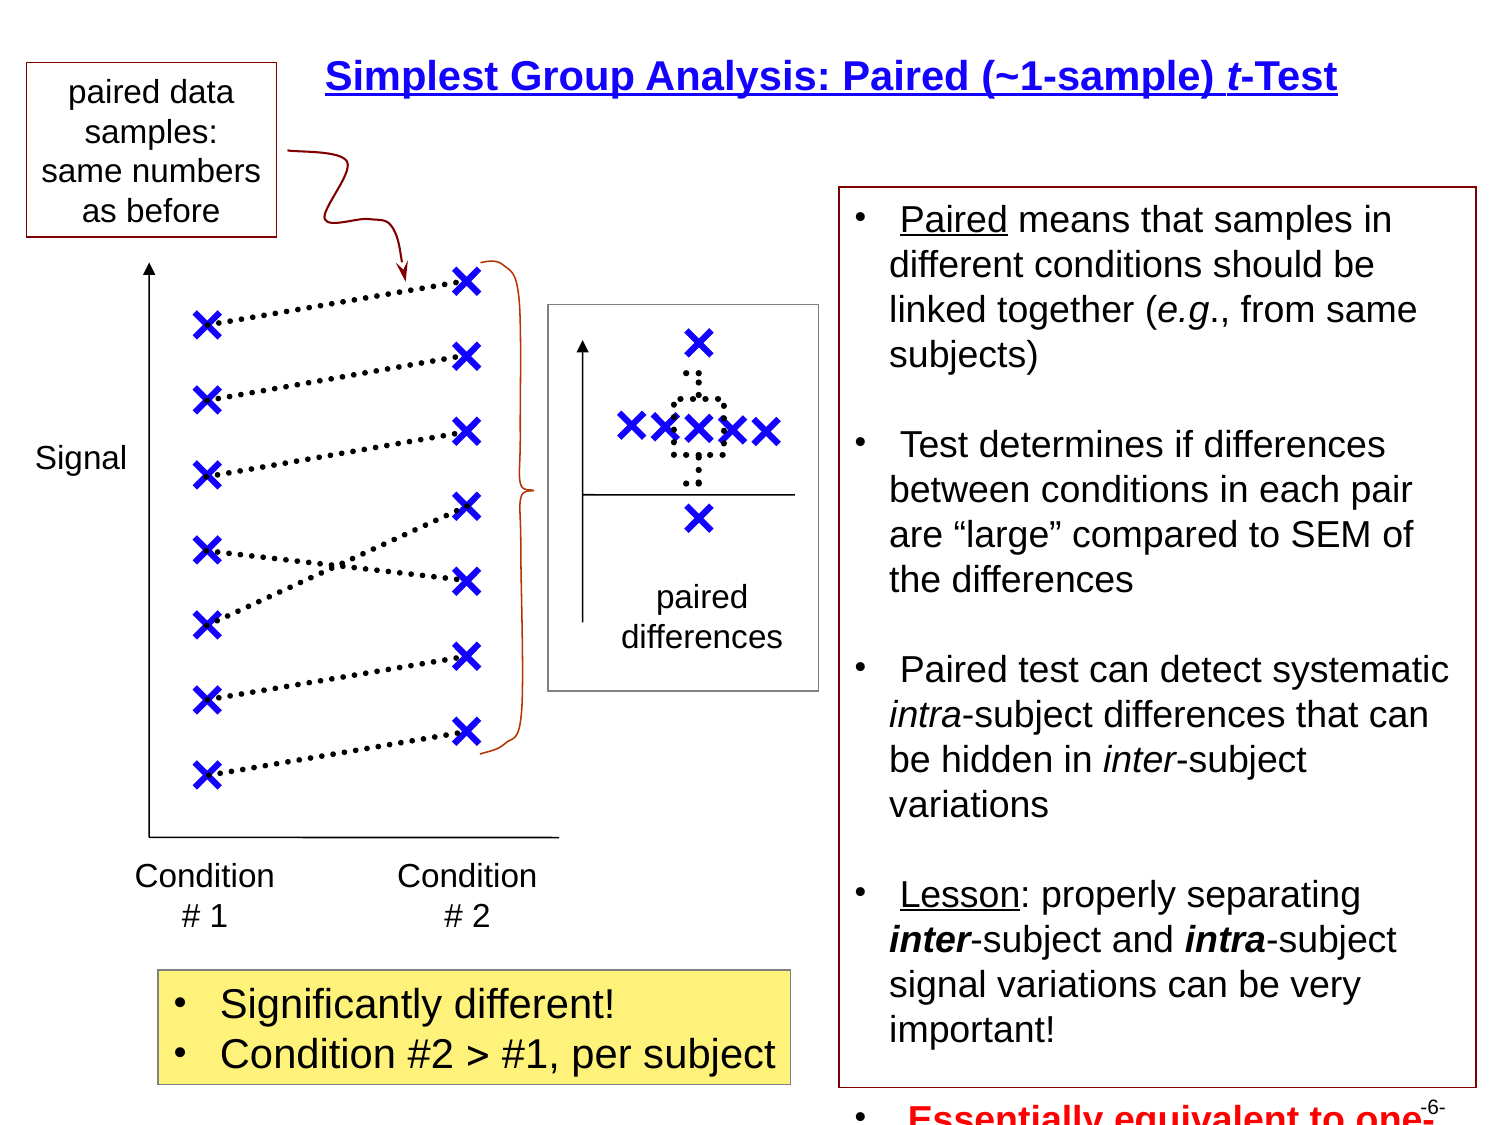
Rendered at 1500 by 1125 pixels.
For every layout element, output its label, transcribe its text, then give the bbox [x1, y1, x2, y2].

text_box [453, 643, 480, 669]
text_box [287, 150, 408, 282]
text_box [453, 418, 480, 444]
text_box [719, 417, 746, 443]
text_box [453, 493, 480, 519]
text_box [453, 568, 480, 594]
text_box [194, 687, 220, 713]
text_box Paired means that samples in different conditions should be linked together (e.g., from same subjects) Test determines if differences between conditions in each pair are “large” compared to SEM of the differences Paired test can detect systematic intra-subject differences that can be hidden in inter-subject variations Lesson: properly separating inter-subject and intra-subject signal variations can be very important! Essentially equivalent to one-sample t-test [838, 187, 1476, 1088]
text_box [194, 762, 220, 788]
text_box Condition # 2 [382, 846, 553, 942]
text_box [194, 537, 220, 563]
text_box [480, 261, 534, 490]
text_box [453, 343, 480, 369]
text_box Condition # 1 [119, 846, 291, 942]
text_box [652, 414, 679, 440]
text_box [453, 268, 480, 294]
text_box [143, 262, 156, 838]
text_box [479, 490, 535, 755]
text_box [194, 312, 220, 338]
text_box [618, 412, 645, 438]
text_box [753, 418, 779, 445]
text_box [453, 718, 480, 744]
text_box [686, 505, 712, 531]
text_box paired data samples: same numbers as before [26, 62, 277, 237]
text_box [686, 330, 712, 356]
text_box Signal [14, 428, 149, 484]
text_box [194, 462, 220, 488]
text_box [547, 304, 819, 692]
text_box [194, 612, 220, 638]
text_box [686, 415, 712, 442]
title Simplest Group Analysis: Paired (~1-sample) t-Test [300, 17, 1363, 131]
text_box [194, 387, 220, 413]
text_box Significantly different! Condition #2  #1, per subject [158, 969, 791, 1085]
